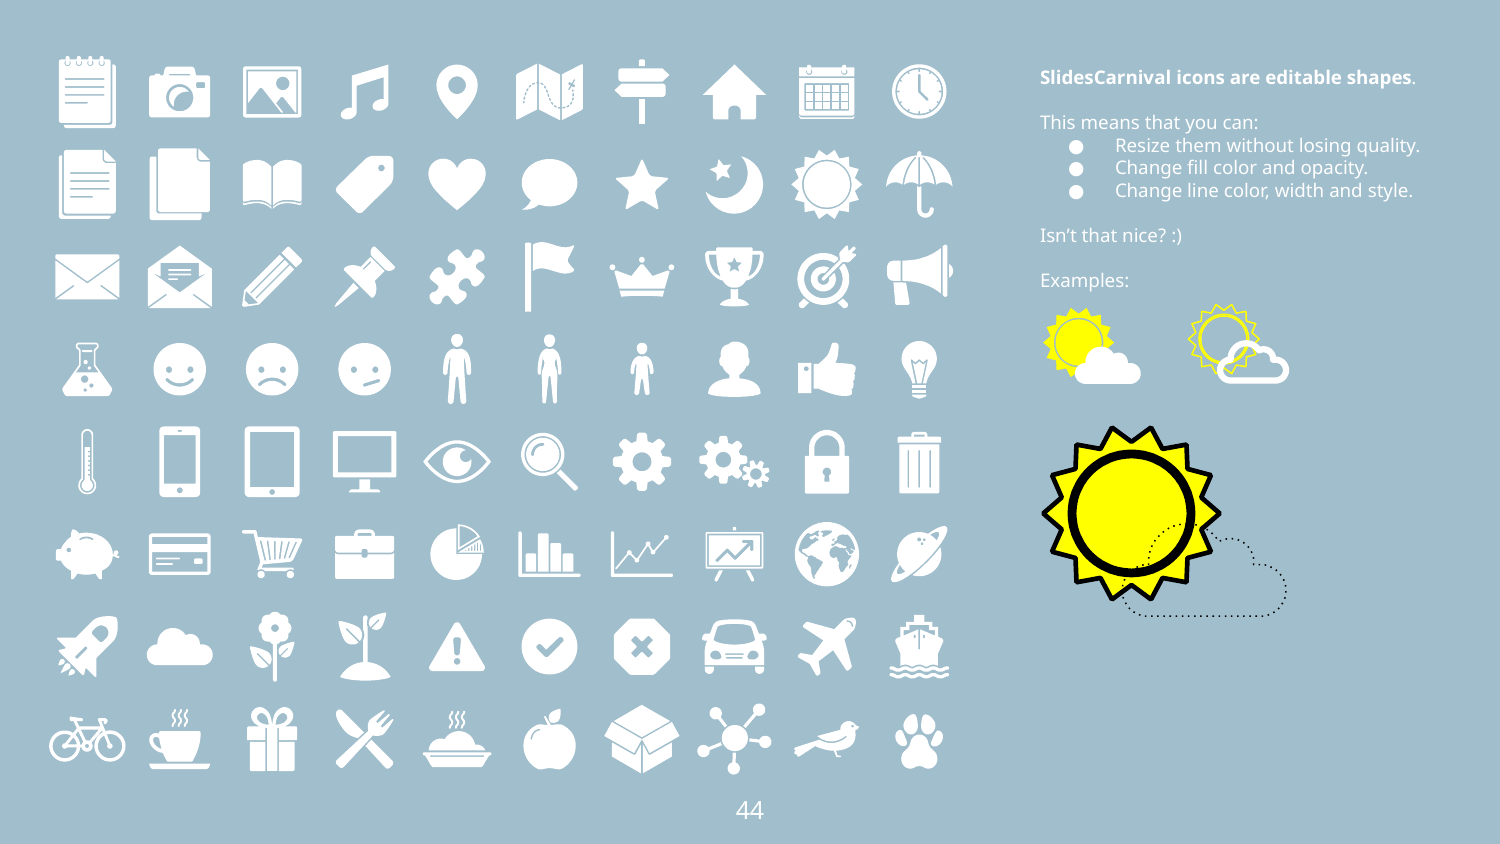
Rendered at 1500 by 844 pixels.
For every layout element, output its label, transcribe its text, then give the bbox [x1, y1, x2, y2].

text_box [630, 342, 654, 396]
text_box [1261, 349, 1286, 381]
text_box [147, 245, 212, 309]
text_box [340, 64, 389, 120]
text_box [1042, 307, 1115, 378]
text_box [1043, 427, 1220, 600]
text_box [241, 529, 303, 579]
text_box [885, 150, 953, 218]
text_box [58, 55, 116, 129]
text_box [699, 435, 770, 488]
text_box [610, 531, 674, 578]
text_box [797, 245, 857, 309]
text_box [332, 430, 397, 493]
text_box [797, 617, 856, 676]
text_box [1188, 304, 1260, 374]
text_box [518, 531, 581, 578]
text_box [521, 618, 578, 675]
text_box [612, 432, 672, 491]
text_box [797, 342, 856, 397]
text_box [886, 244, 954, 306]
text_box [897, 431, 942, 494]
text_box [609, 256, 675, 297]
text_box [891, 64, 947, 119]
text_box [895, 713, 944, 769]
text_box [521, 159, 578, 210]
text_box [1128, 538, 1286, 617]
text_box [149, 148, 211, 221]
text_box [520, 432, 579, 491]
slide_number 44 [711, 779, 789, 844]
text_box [794, 721, 860, 758]
text_box [244, 426, 300, 498]
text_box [334, 529, 395, 580]
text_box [148, 66, 211, 118]
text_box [614, 59, 670, 125]
text_box [338, 343, 391, 396]
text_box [890, 525, 948, 583]
text_box [245, 343, 299, 396]
text_box [613, 618, 671, 675]
text_box [153, 343, 206, 396]
text_box [616, 159, 668, 210]
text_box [422, 439, 492, 484]
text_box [148, 533, 211, 576]
text_box [436, 64, 478, 120]
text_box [246, 706, 298, 772]
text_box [791, 149, 863, 220]
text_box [524, 241, 575, 312]
text_box [55, 529, 120, 580]
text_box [56, 615, 118, 678]
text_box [78, 428, 97, 495]
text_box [338, 612, 391, 681]
text_box [1117, 352, 1141, 384]
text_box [62, 342, 113, 397]
text_box [146, 628, 213, 666]
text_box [901, 340, 938, 399]
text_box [442, 333, 472, 405]
text_box [429, 622, 485, 672]
text_box [702, 64, 767, 120]
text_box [515, 63, 584, 121]
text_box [704, 247, 764, 307]
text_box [148, 708, 211, 770]
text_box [430, 524, 484, 581]
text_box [249, 611, 295, 682]
text_box [804, 429, 850, 494]
text_box [794, 522, 860, 587]
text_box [523, 708, 576, 770]
text_box SlidesCarnival icons are editable shapes. This means that you can: Resize them without losing quality. Change fill color and opacity. Change line color, width and style. Isn’t that nice? :) Examples: [1024, 51, 1451, 302]
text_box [241, 246, 303, 308]
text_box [242, 159, 302, 210]
text_box [429, 249, 485, 305]
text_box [242, 66, 302, 118]
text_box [335, 709, 394, 769]
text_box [334, 246, 396, 308]
text_box [428, 158, 486, 211]
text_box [705, 526, 764, 582]
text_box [55, 254, 120, 300]
text_box [159, 426, 201, 498]
text_box [335, 155, 394, 213]
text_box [705, 156, 764, 214]
text_box [708, 341, 761, 397]
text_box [603, 704, 680, 774]
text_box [537, 334, 562, 404]
text_box [49, 716, 126, 762]
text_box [889, 614, 950, 679]
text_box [798, 64, 855, 120]
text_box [701, 619, 767, 675]
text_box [422, 710, 492, 768]
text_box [58, 149, 116, 220]
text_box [697, 703, 772, 775]
